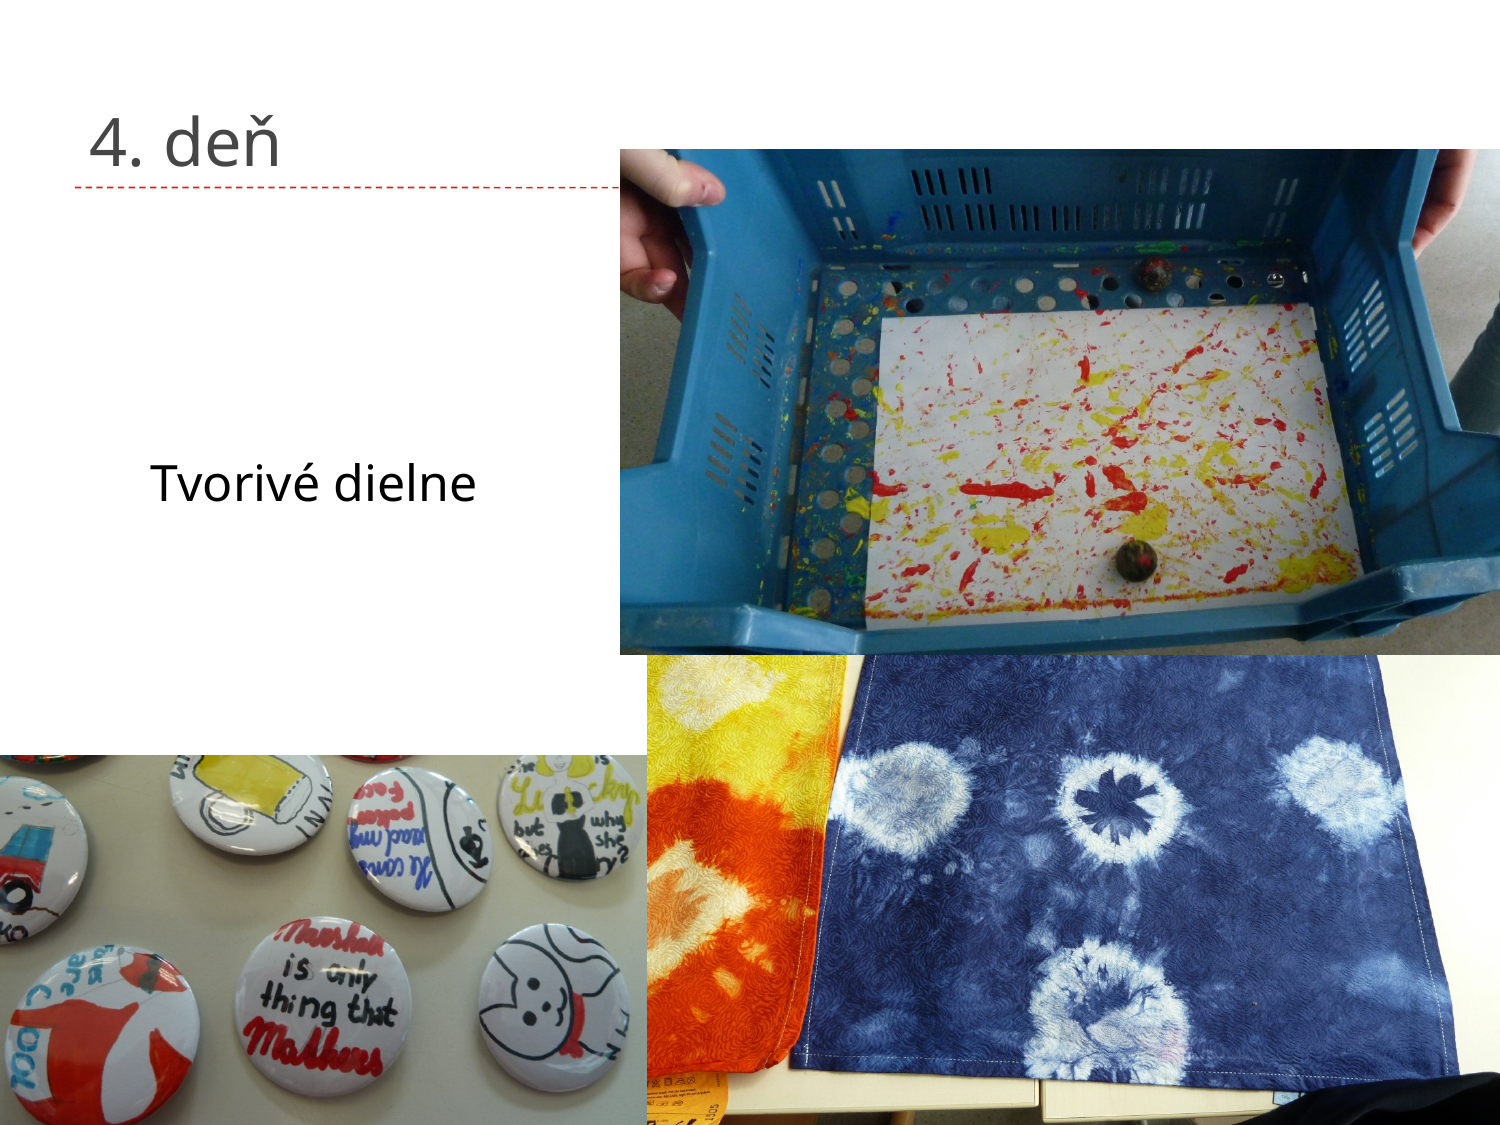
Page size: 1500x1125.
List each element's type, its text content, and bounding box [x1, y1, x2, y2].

picture [0, 148, 1500, 1125]
title 4. deň [75, 24, 1425, 188]
text_box Tvorivé dielne [135, 444, 502, 520]
